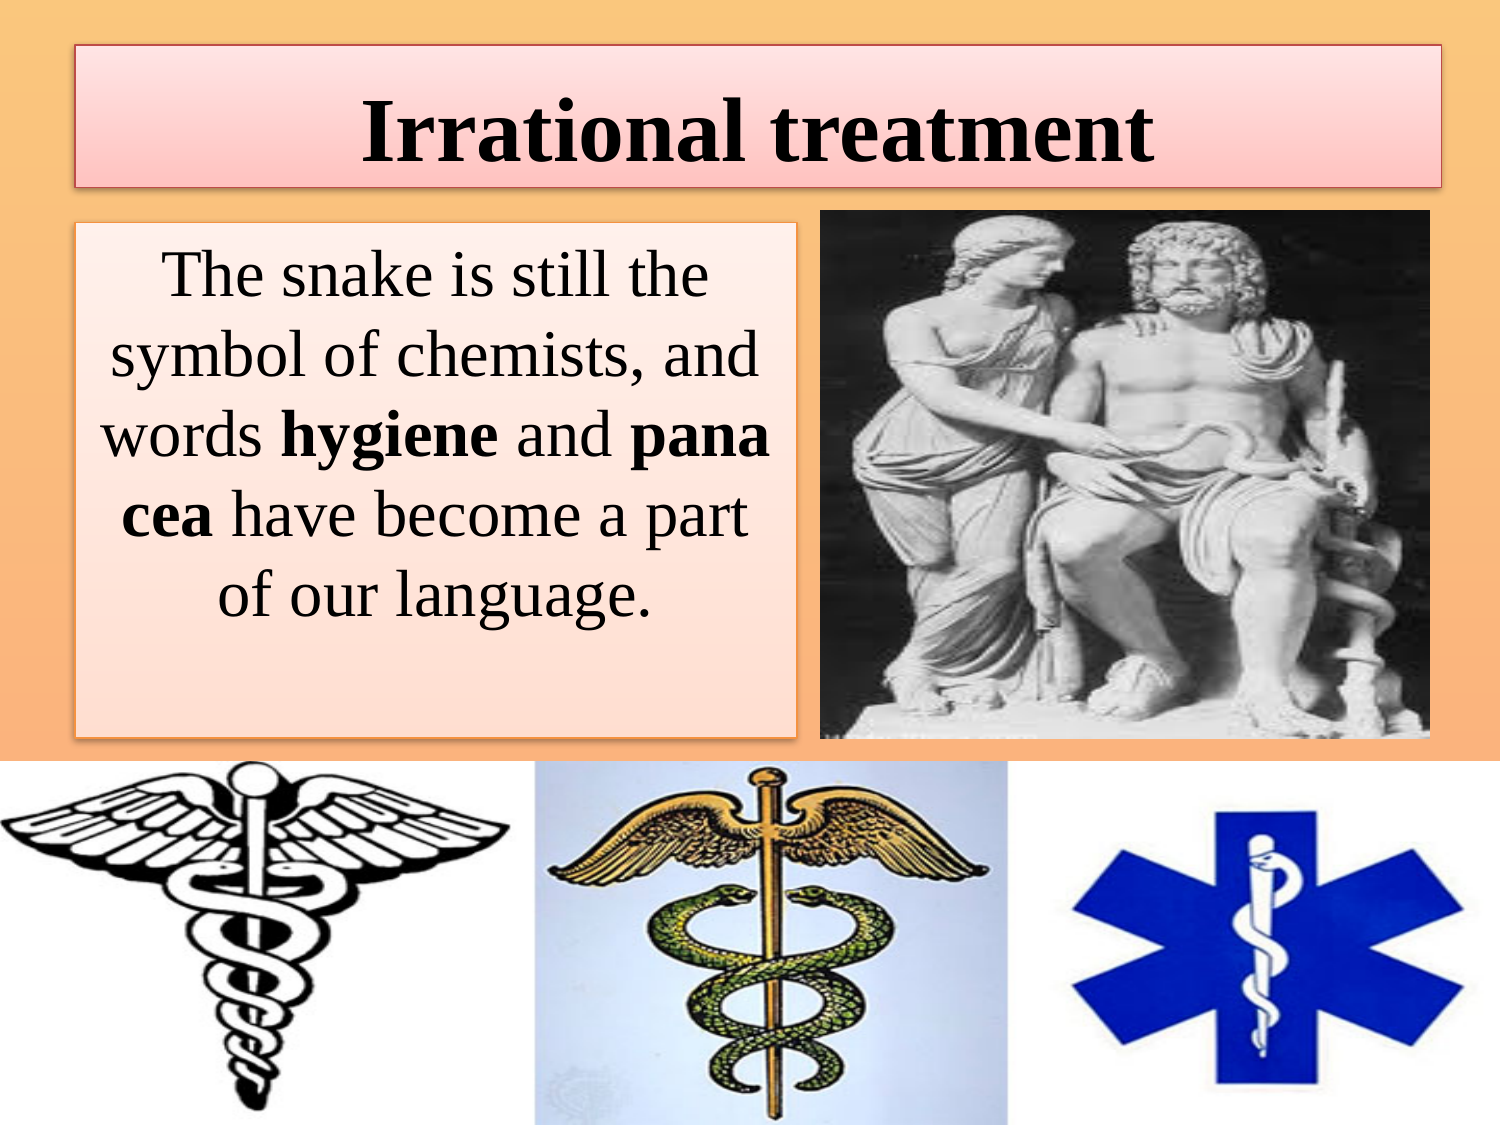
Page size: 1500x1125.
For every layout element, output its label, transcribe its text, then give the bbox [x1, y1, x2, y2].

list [820, 210, 1430, 739]
title Irrational treatment [74, 44, 1442, 188]
list The snake is still the symbol of chemists, and words hygiene and panacea have become a part of our language. [74, 222, 798, 739]
picture [0, 761, 1500, 1125]
